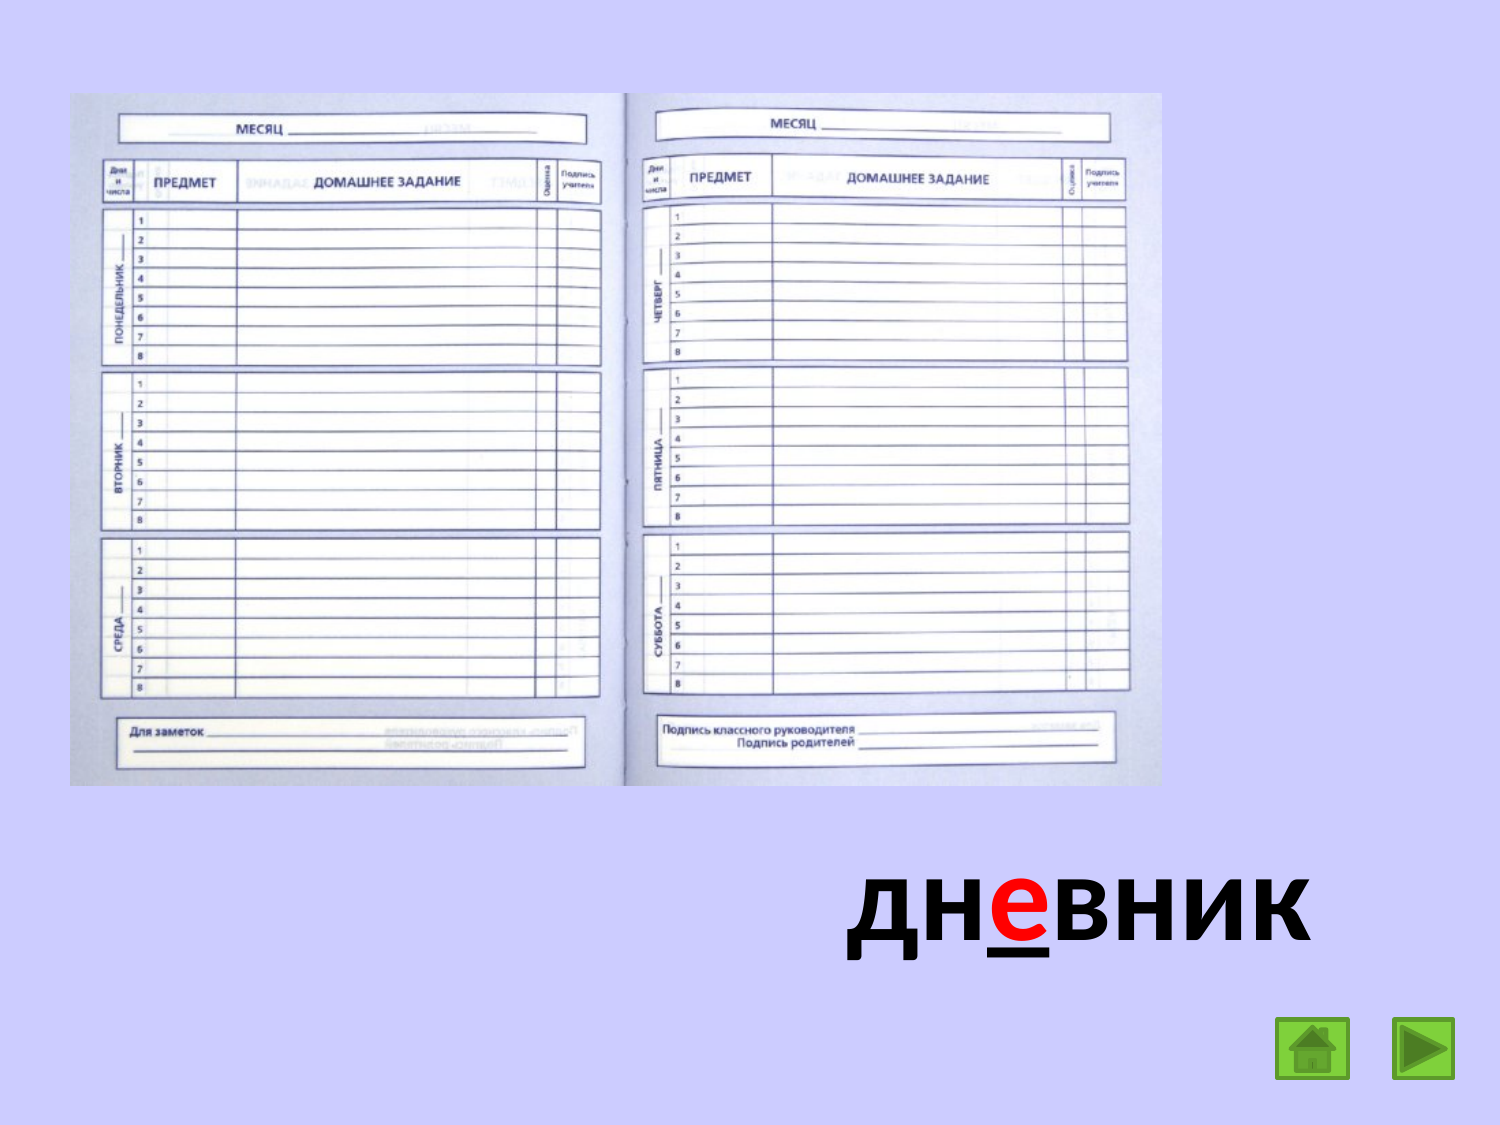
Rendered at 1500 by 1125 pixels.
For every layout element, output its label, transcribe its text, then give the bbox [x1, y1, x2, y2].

picture [69, 93, 1162, 786]
text_box [1275, 1017, 1350, 1080]
text_box е [973, 808, 1095, 974]
text_box дн_вник [1095, 808, 1383, 974]
text_box дн_вник [832, 808, 973, 974]
text_box [1392, 1017, 1455, 1080]
